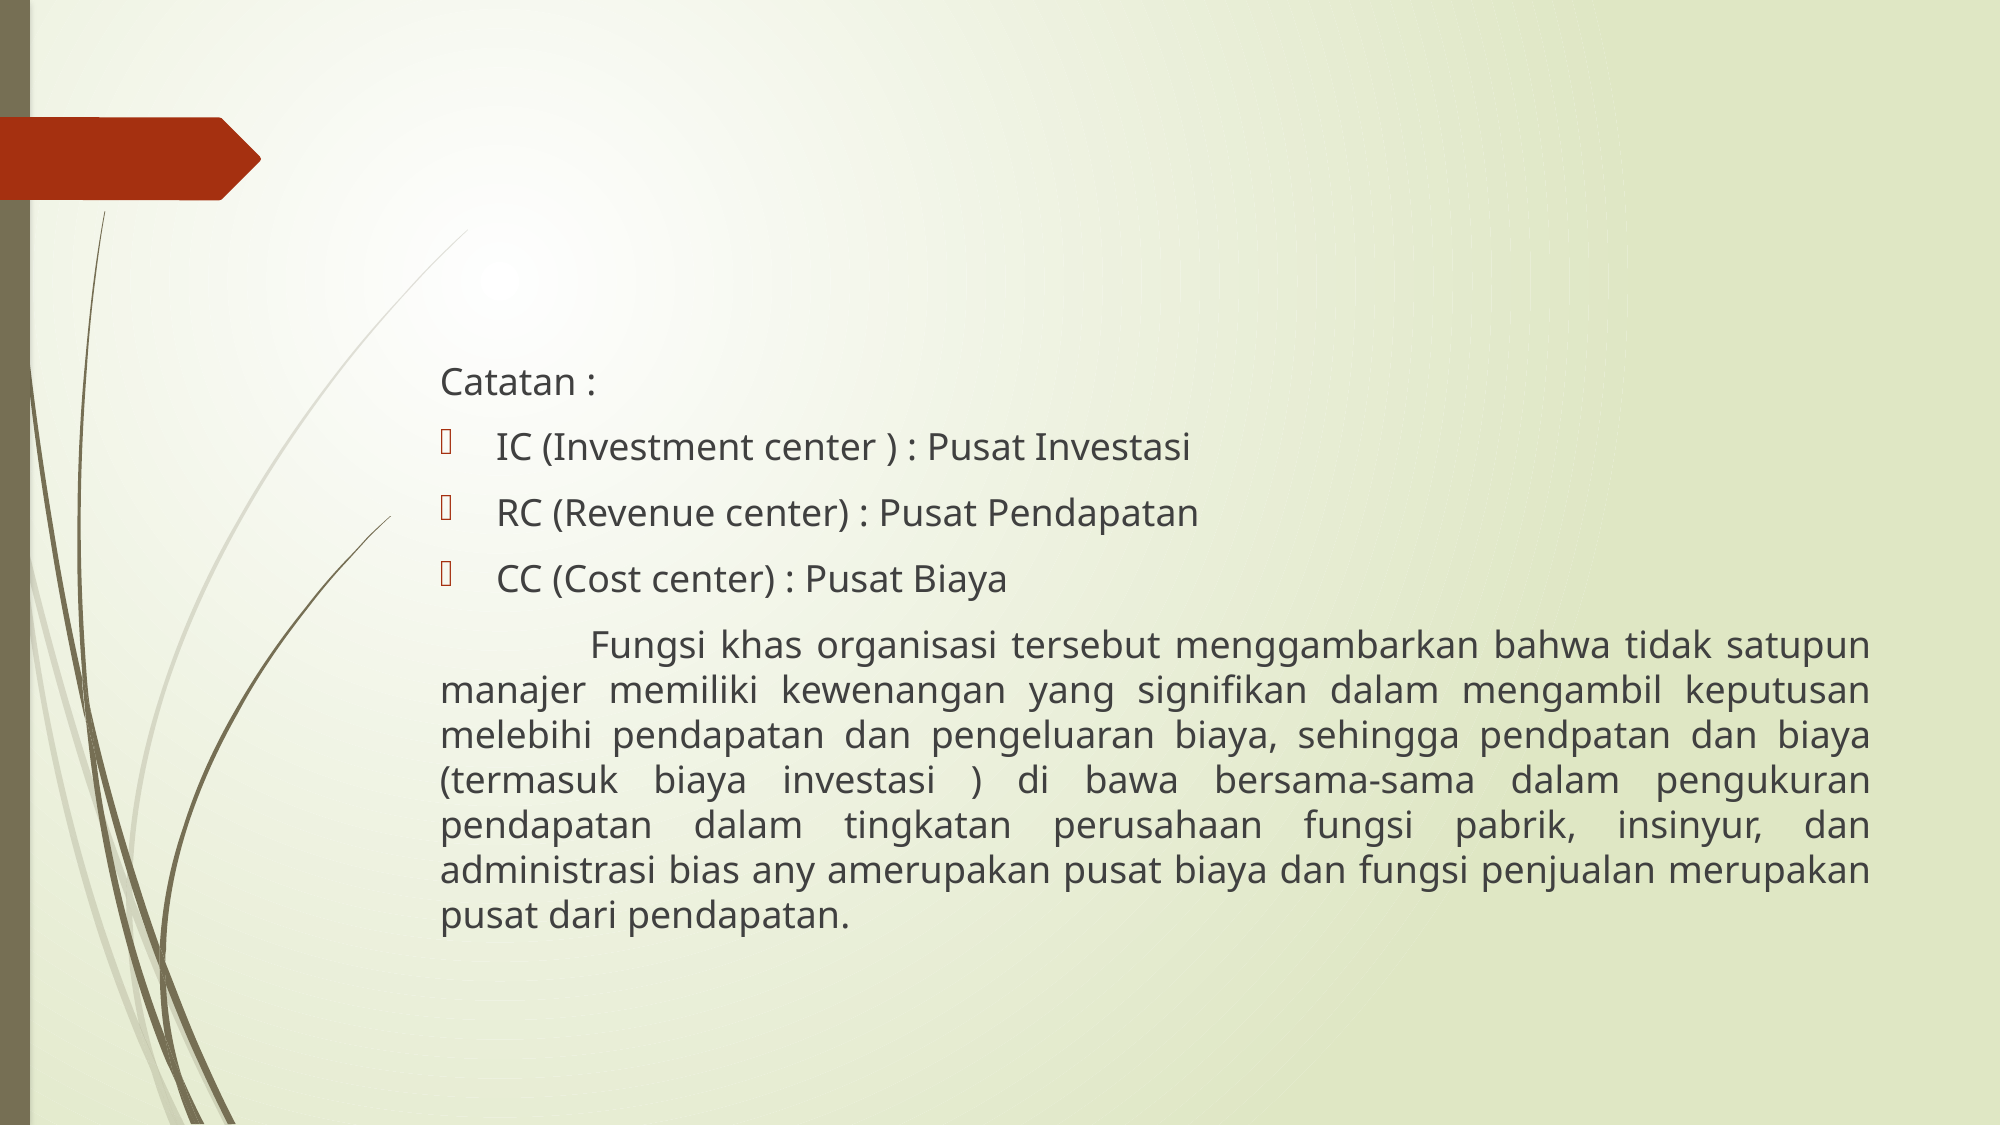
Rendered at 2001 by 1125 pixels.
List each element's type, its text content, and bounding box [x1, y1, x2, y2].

list Catatan : IC (Investment center ) : Pusat Investasi RC (Revenue center) : Pusat Pendapatan CC (Cost center) : Pusat Biaya Fungsi khas organisasi tersebut menggambarkan bahwa tidak satupun manajer memiliki kewenangan yang signifikan dalam mengambil keputusan melebihi pendapatan dan pengeluaran biaya, sehingga pendpatan dan biaya (termasuk biaya investasi ) di bawa bersama-sama dalam pengukuran pendapatan dalam tingkatan perusahaan fungsi pabrik, insinyur, dan administrasi bias any amerupakan pusat biaya dan fungsi penjualan merupakan pusat dari pendapatan. [424, 350, 1888, 970]
